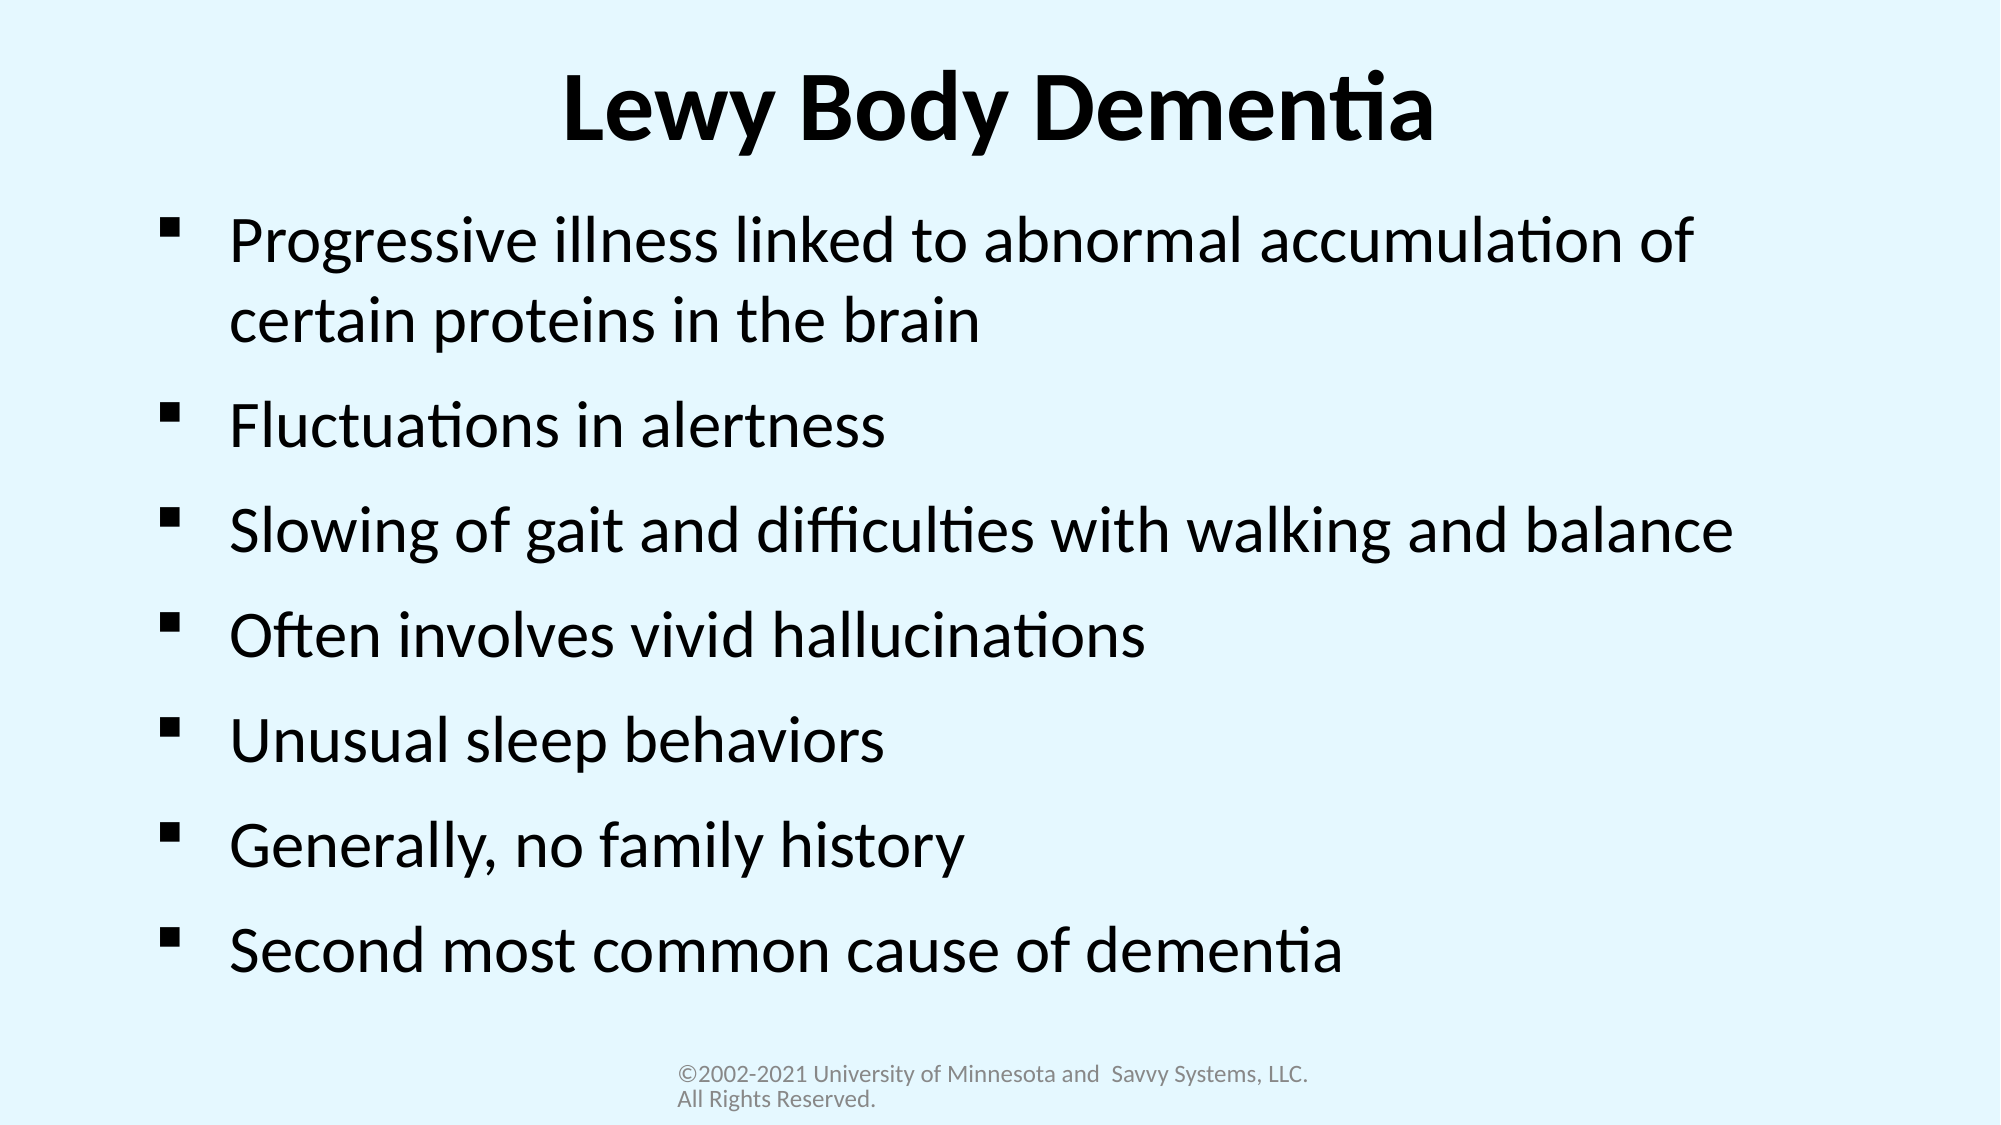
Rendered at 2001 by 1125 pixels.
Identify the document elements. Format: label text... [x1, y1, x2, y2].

footer ©2002-2021 University of Minnesota and Savvy Systems, LLC. All Rights Reserved. [662, 1042, 1338, 1103]
list Progressive illness linked to abnormal accumulation of certain proteins in the brain Fluctuations in alertness Slowing of gait and difficulties with walking and balance Often involves vivid hallucinations Unusual sleep behaviors Generally, no family history Second most common cause of dementia [137, 188, 1863, 1125]
title Lewy Body Dementia [137, 22, 1863, 188]
